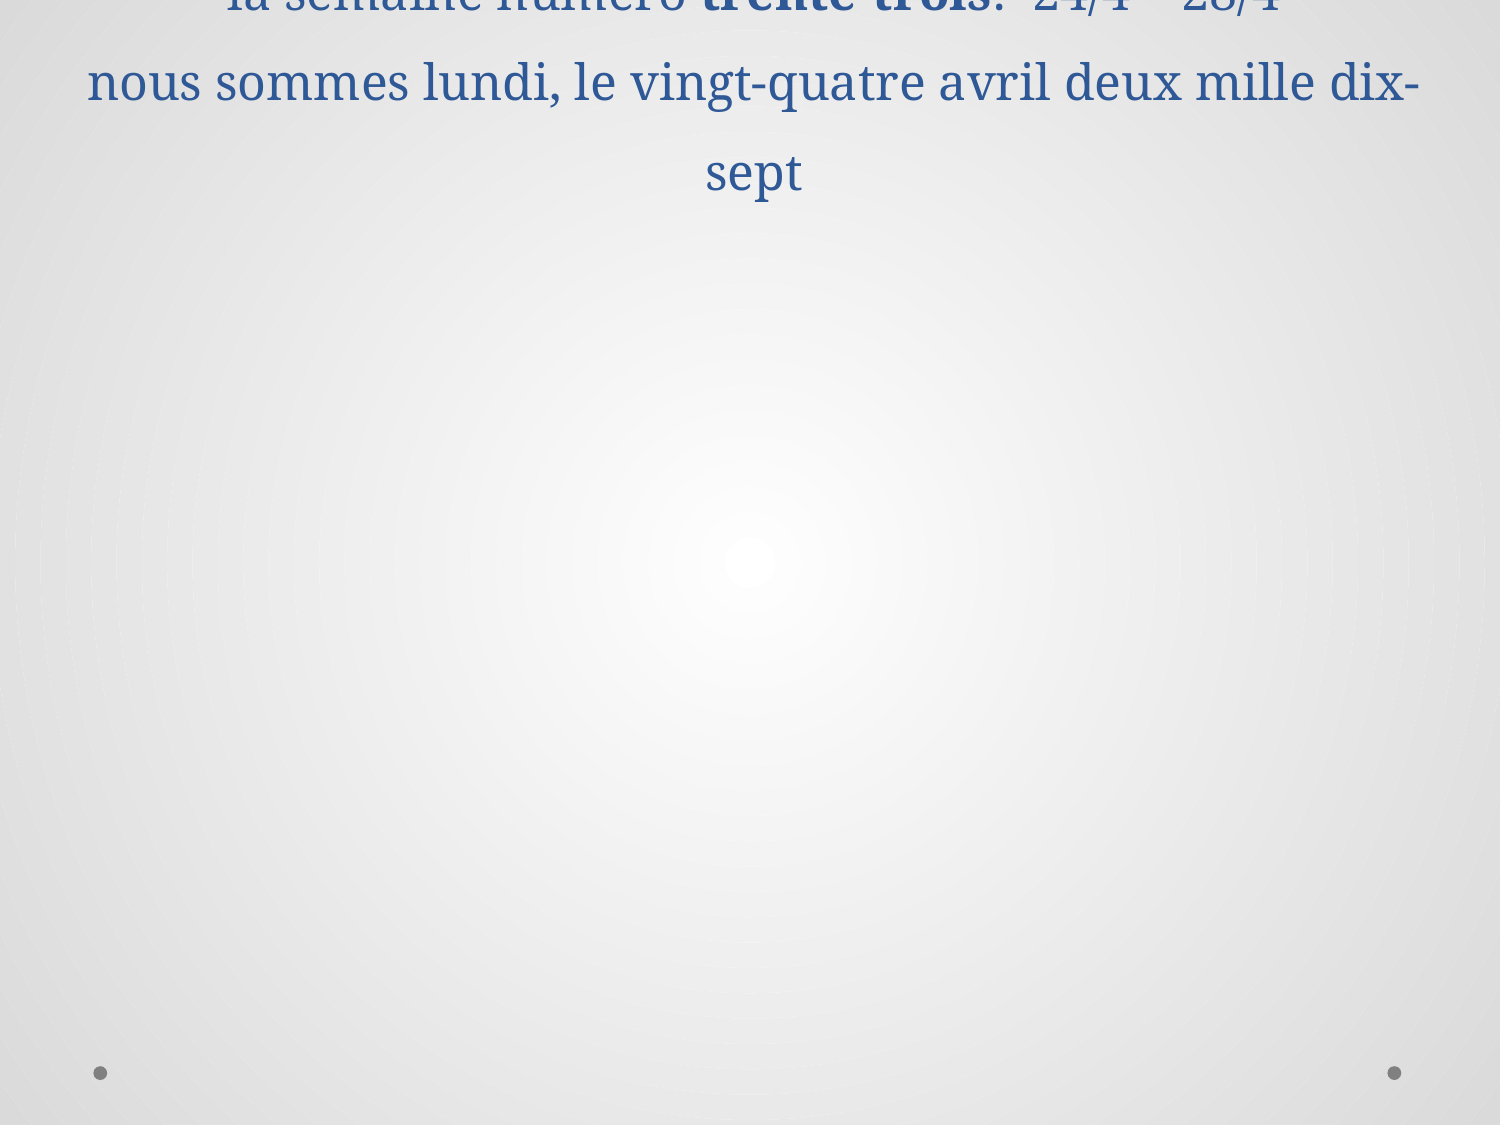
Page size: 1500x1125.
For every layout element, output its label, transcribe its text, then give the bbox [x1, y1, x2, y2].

title la semaine numéro trente-trois: 24/4 – 28/4 nous sommes lundi, le vingt-quatre avril deux mille dix-sept [37, 0, 1471, 209]
